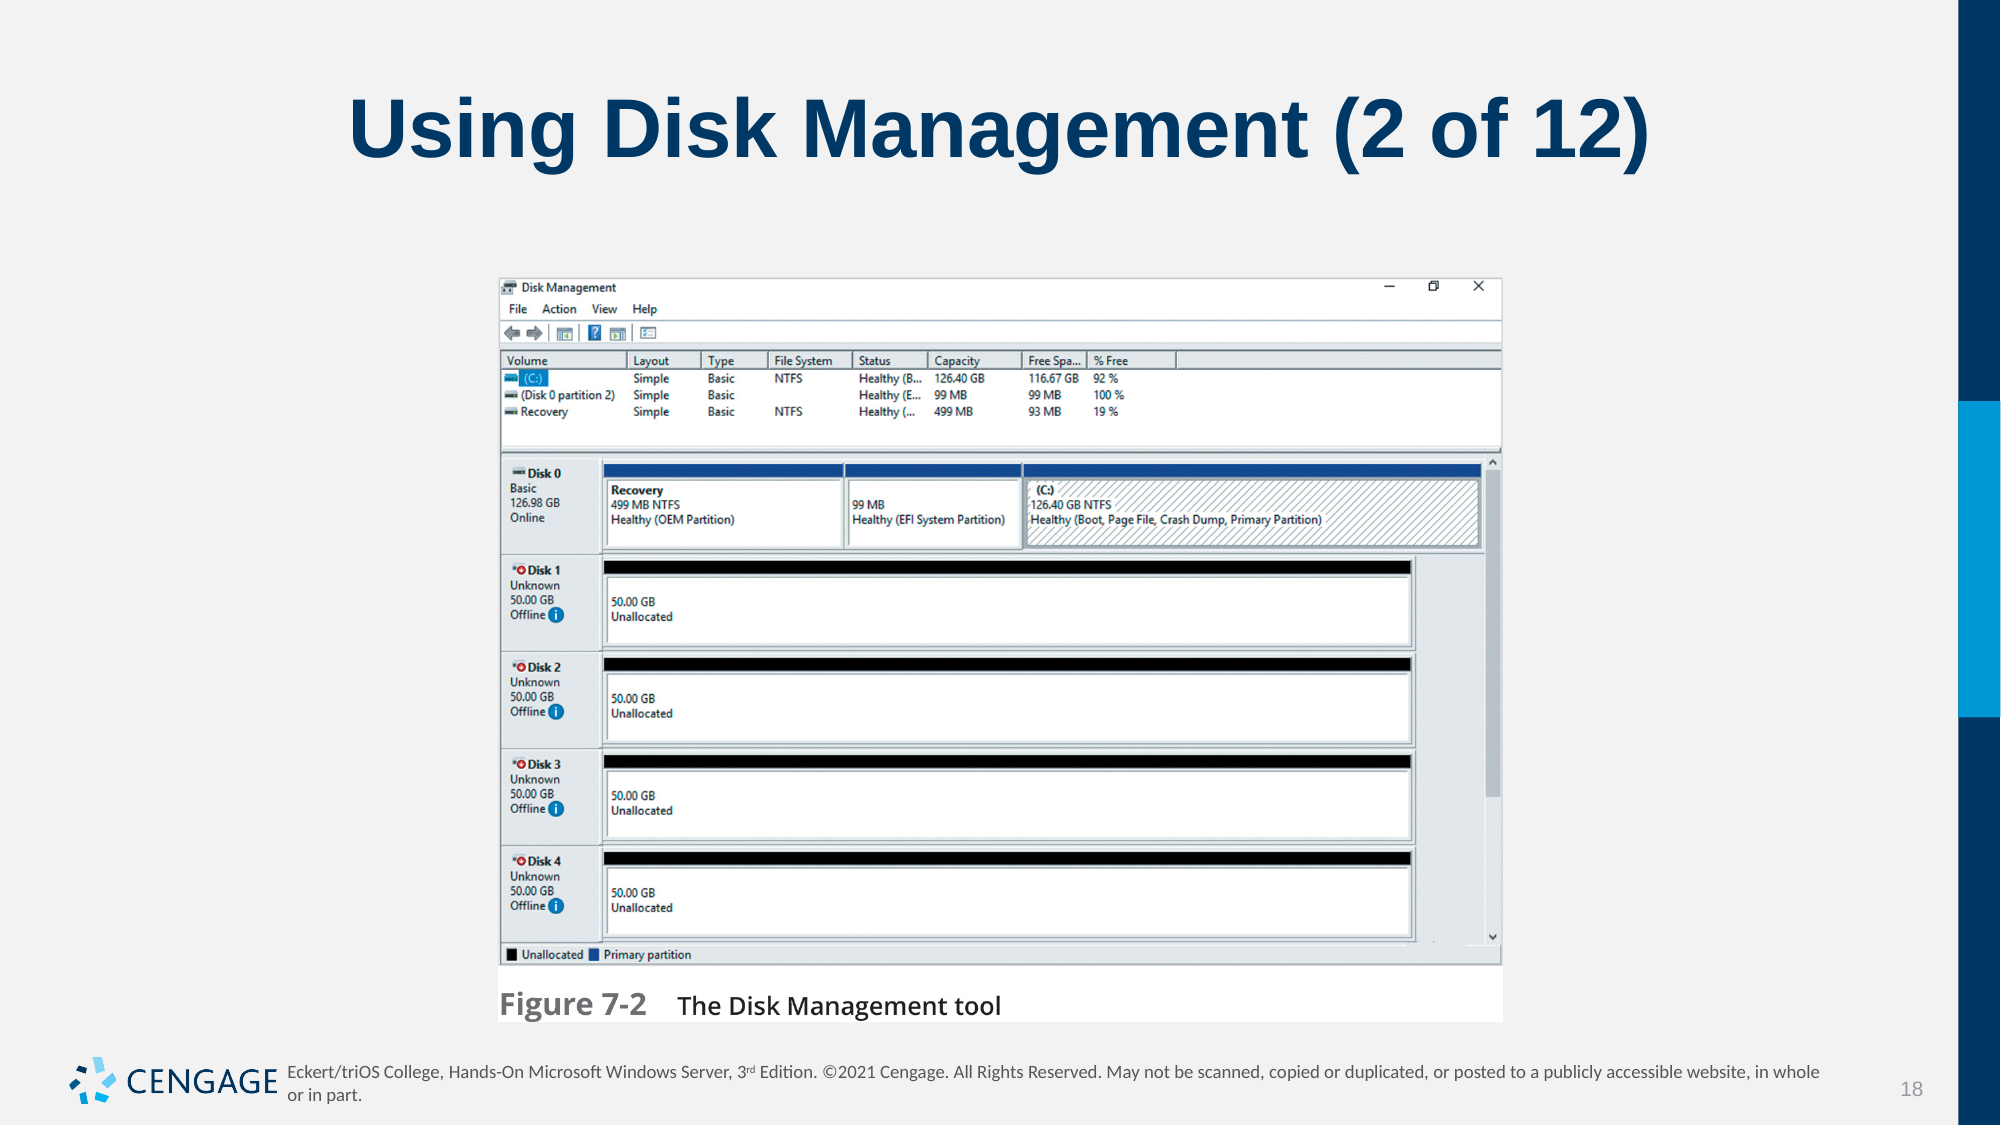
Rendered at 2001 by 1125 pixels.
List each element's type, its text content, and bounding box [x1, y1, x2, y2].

picture [69, 1057, 277, 1104]
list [498, 277, 1503, 1022]
title Using Disk Management (2 of 12) [78, 77, 1923, 278]
